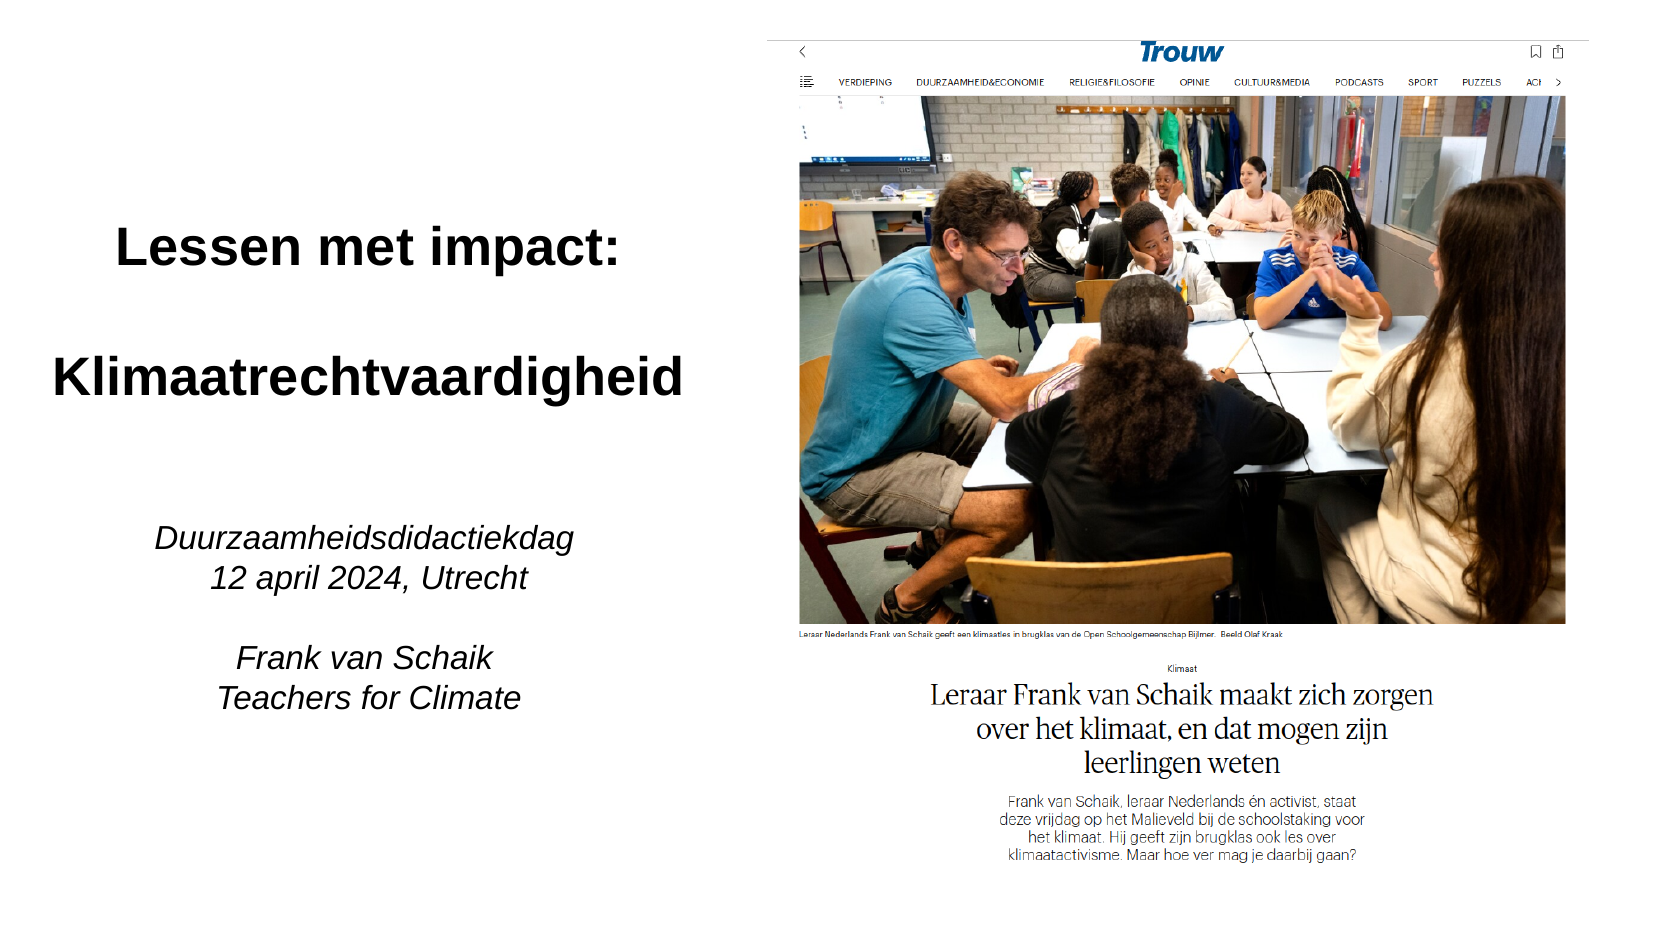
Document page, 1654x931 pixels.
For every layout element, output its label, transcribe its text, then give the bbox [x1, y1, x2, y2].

picture [767, 40, 1589, 871]
title Lessen met impact: Klimaatrechtvaardigheid Duurzaamheidsdidactiekdag 12 april 2024, Utrecht Frank van Schaik Teachers for Climate [29, 147, 709, 705]
